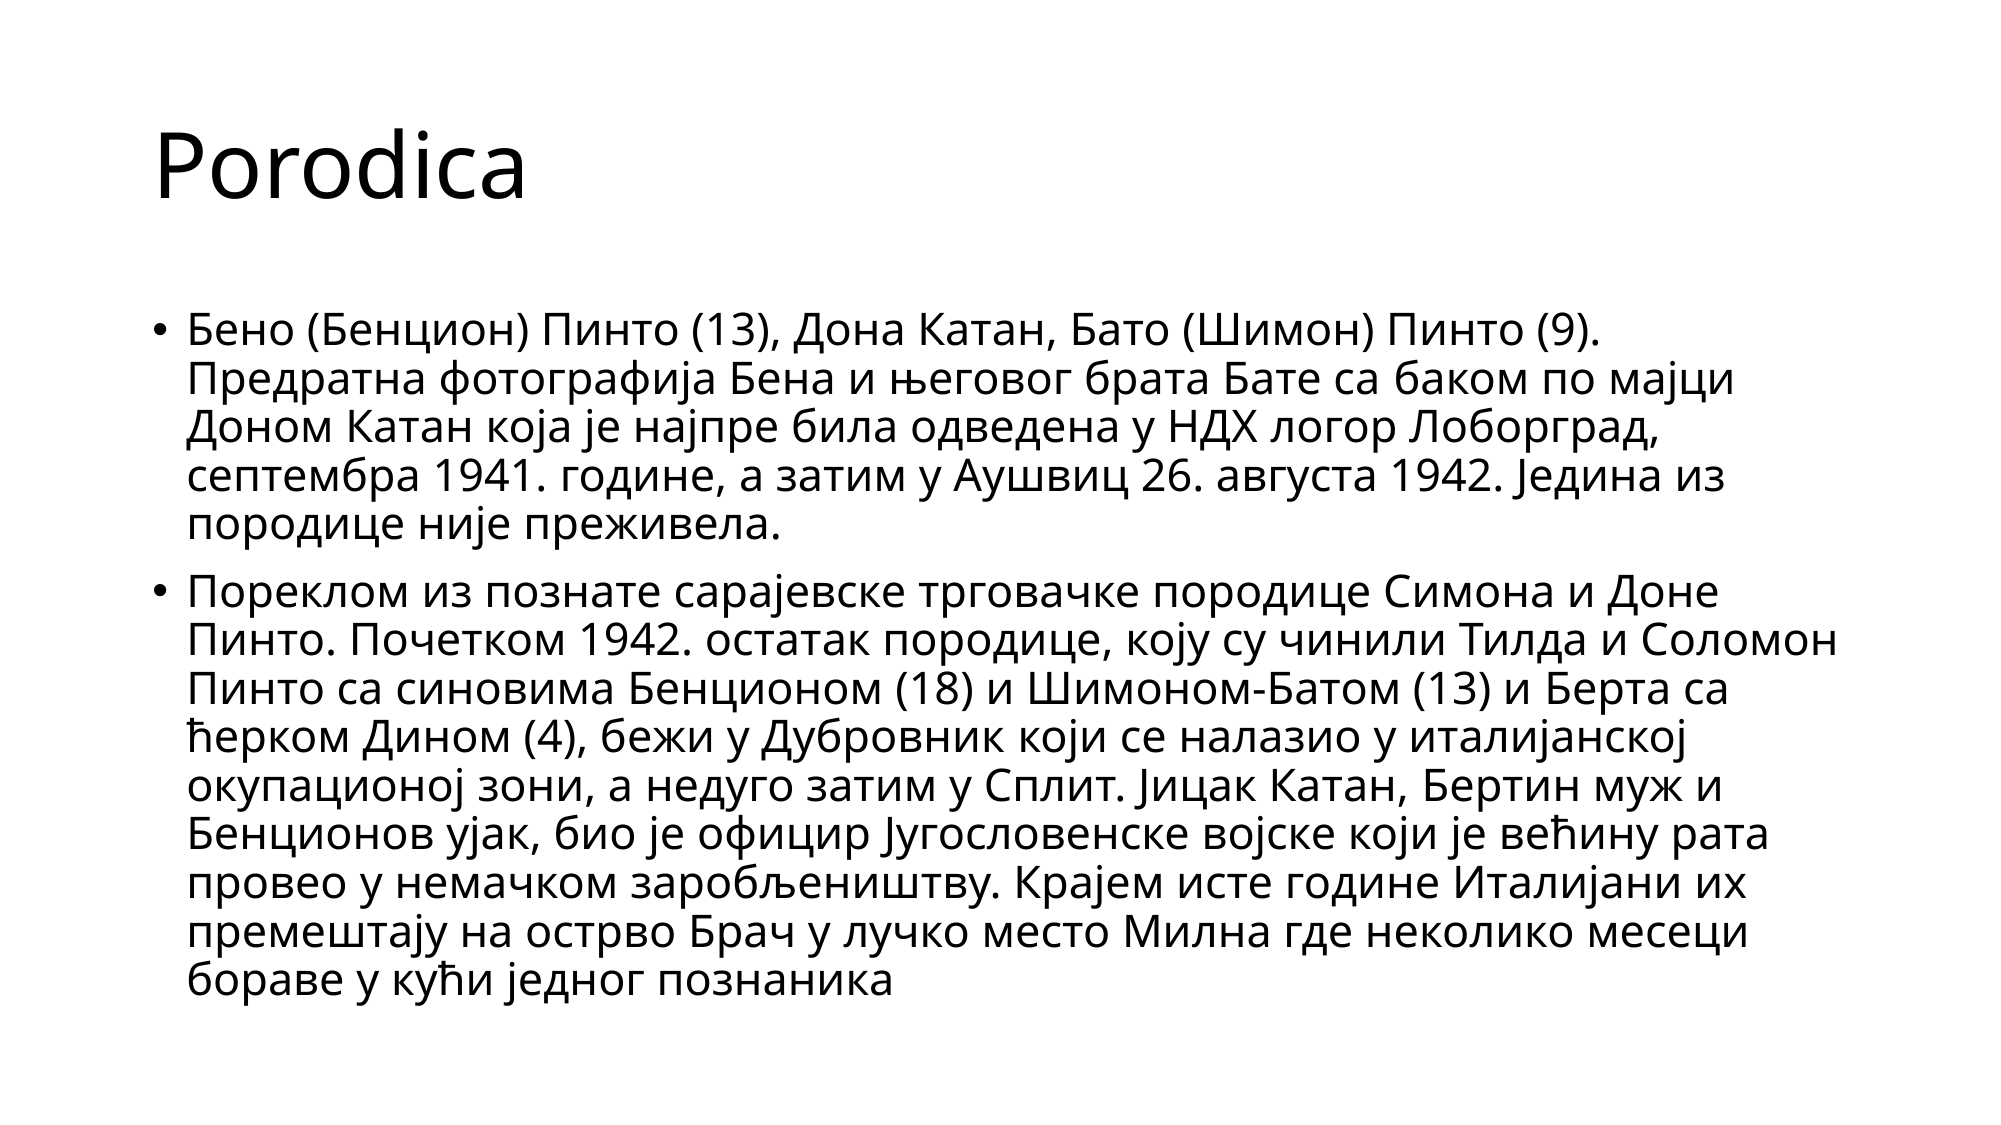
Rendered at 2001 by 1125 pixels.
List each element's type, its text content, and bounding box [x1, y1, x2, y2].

title Porodica [137, 59, 1863, 278]
list Бено (Бенцион) Пинто (13), Дона Катан, Бато (Шимон) Пинто (9). Предратна фотографија Бена и његовог брата Бате са баком по мајци Доном Катан која је најпре била одведена у НДХ логор Лоборград, септембра 1941. године, а затим у Аушвиц 26. августа 1942. Једина из породице није преживела. Пореклом из познате сарајевске трговачке породице Симона и Доне Пинто. Почетком 1942. остатак породице, коју су чинили Тилда и Соломон Пинто са синовима Бенционом (18) и Шимоном-Батом (13) и Берта са ћерком Дином (4), бежи у Дубровник који се налазио у италијанској окупационој зони, а недуго затим у Сплит. Јицак Катан, Бертин муж и Бенционов ујак, био је официр Југословенске војске који је већину рата провео у немачком заробљеништву. Крајем исте године Италијани их премештају на острво Брач у лучко место Милна где неколико месеци бораве у кући једног познаника [137, 299, 1863, 1014]
